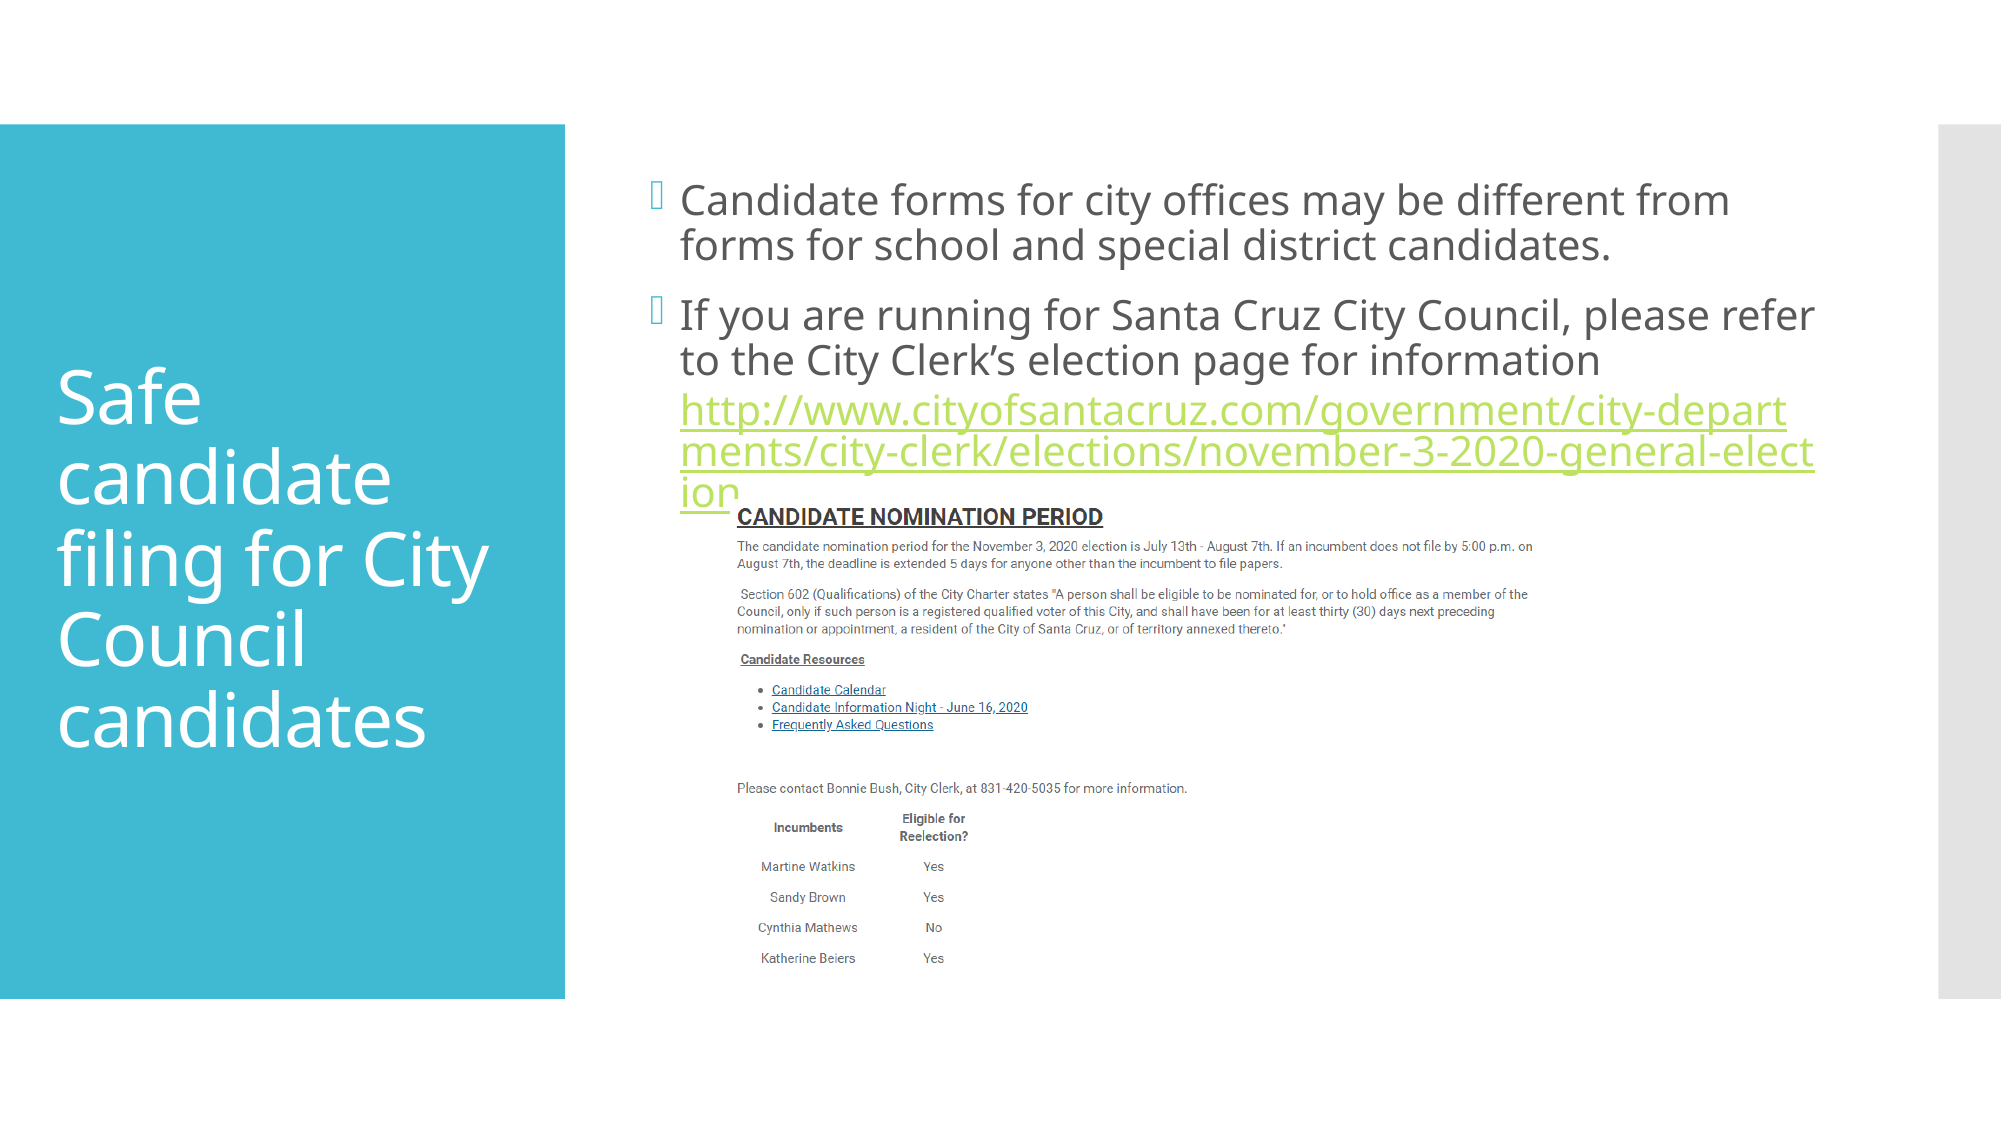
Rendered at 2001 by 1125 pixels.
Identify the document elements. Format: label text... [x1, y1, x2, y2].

list Candidate forms for city offices may be different from forms for school and special district candidates. If you are running for Santa Cruz City Council, please refer to the City Clerk’s election page for information http://www.cityofsantacruz.com/government/city-departments/city-clerk/elections/november-3-2020-general-election [634, 141, 1835, 544]
picture [730, 499, 1543, 984]
title Safe candidate filing for City Council candidates [41, 184, 525, 940]
